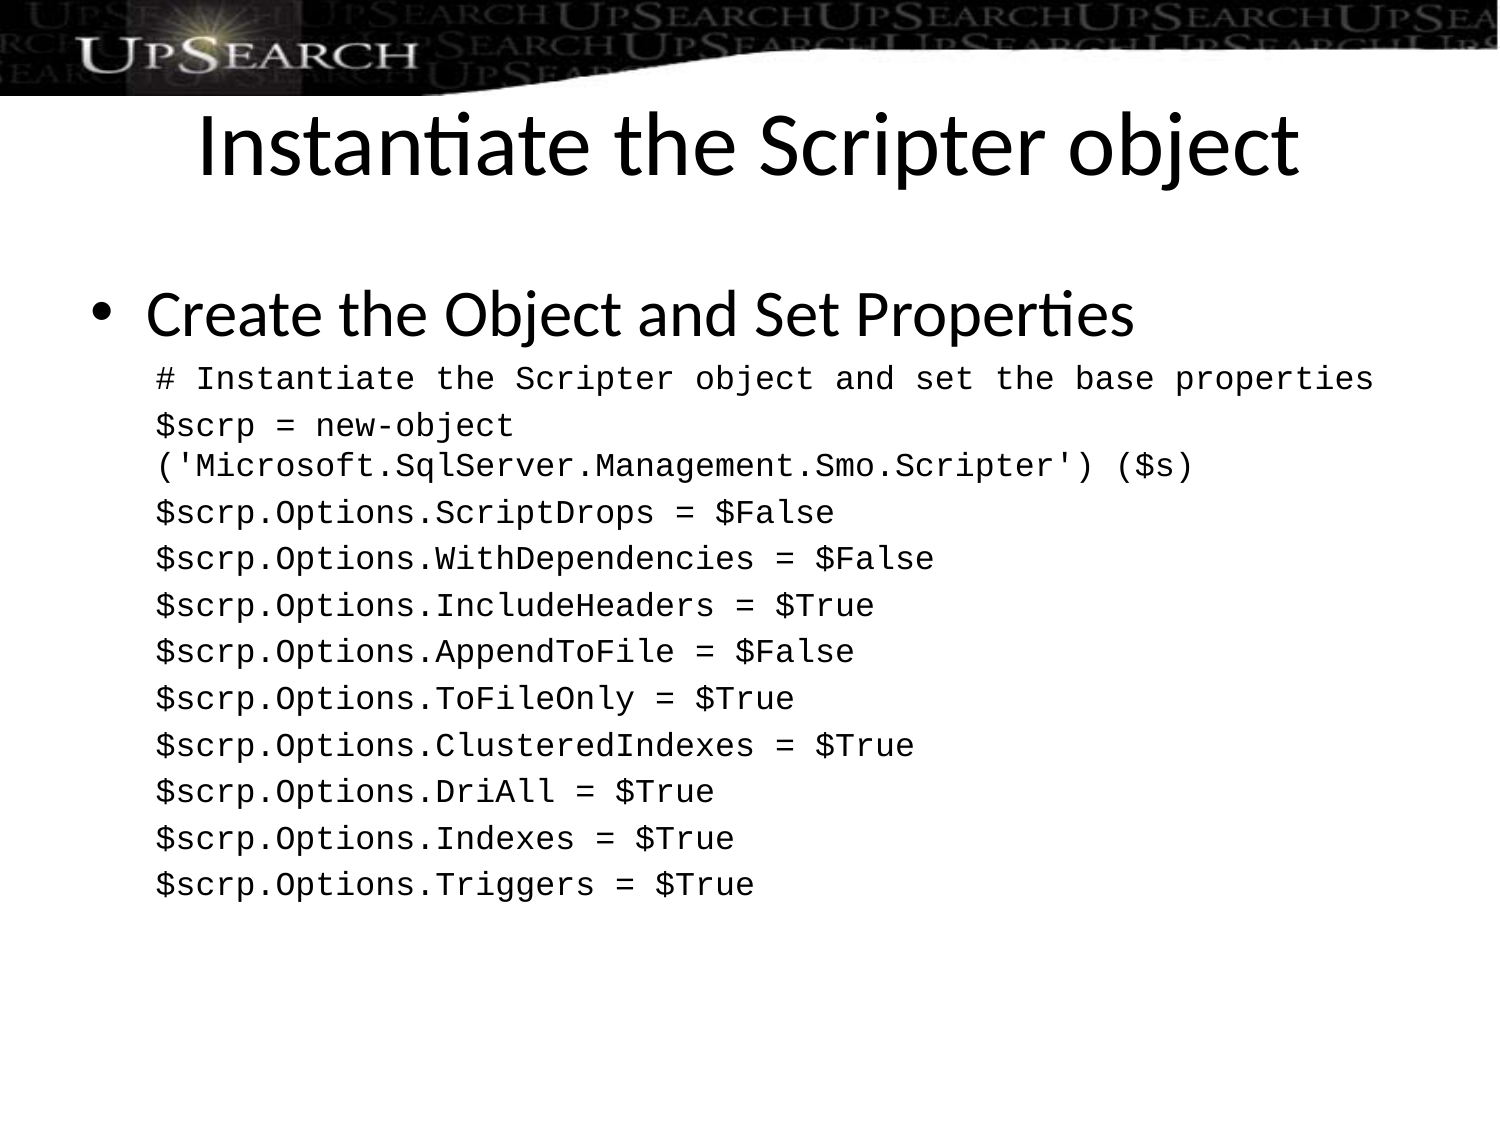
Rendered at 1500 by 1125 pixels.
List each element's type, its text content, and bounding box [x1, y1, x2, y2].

picture [0, 0, 1500, 96]
list Create the Object and Set Properties # Instantiate the Scripter object and set the base properties $scrp = new-object ('Microsoft.SqlServer.Management.Smo.Scripter') ($s) $scrp.Options.ScriptDrops = $False $scrp.Options.WithDependencies = $False $scrp.Options.IncludeHeaders = $True $scrp.Options.AppendToFile = $False $scrp.Options.ToFileOnly = $True $scrp.Options.ClusteredIndexes = $True $scrp.Options.DriAll = $True $scrp.Options.Indexes = $True $scrp.Options.Triggers = $True [75, 262, 1425, 1005]
title Instantiate the Scripter object [75, 45, 1425, 233]
